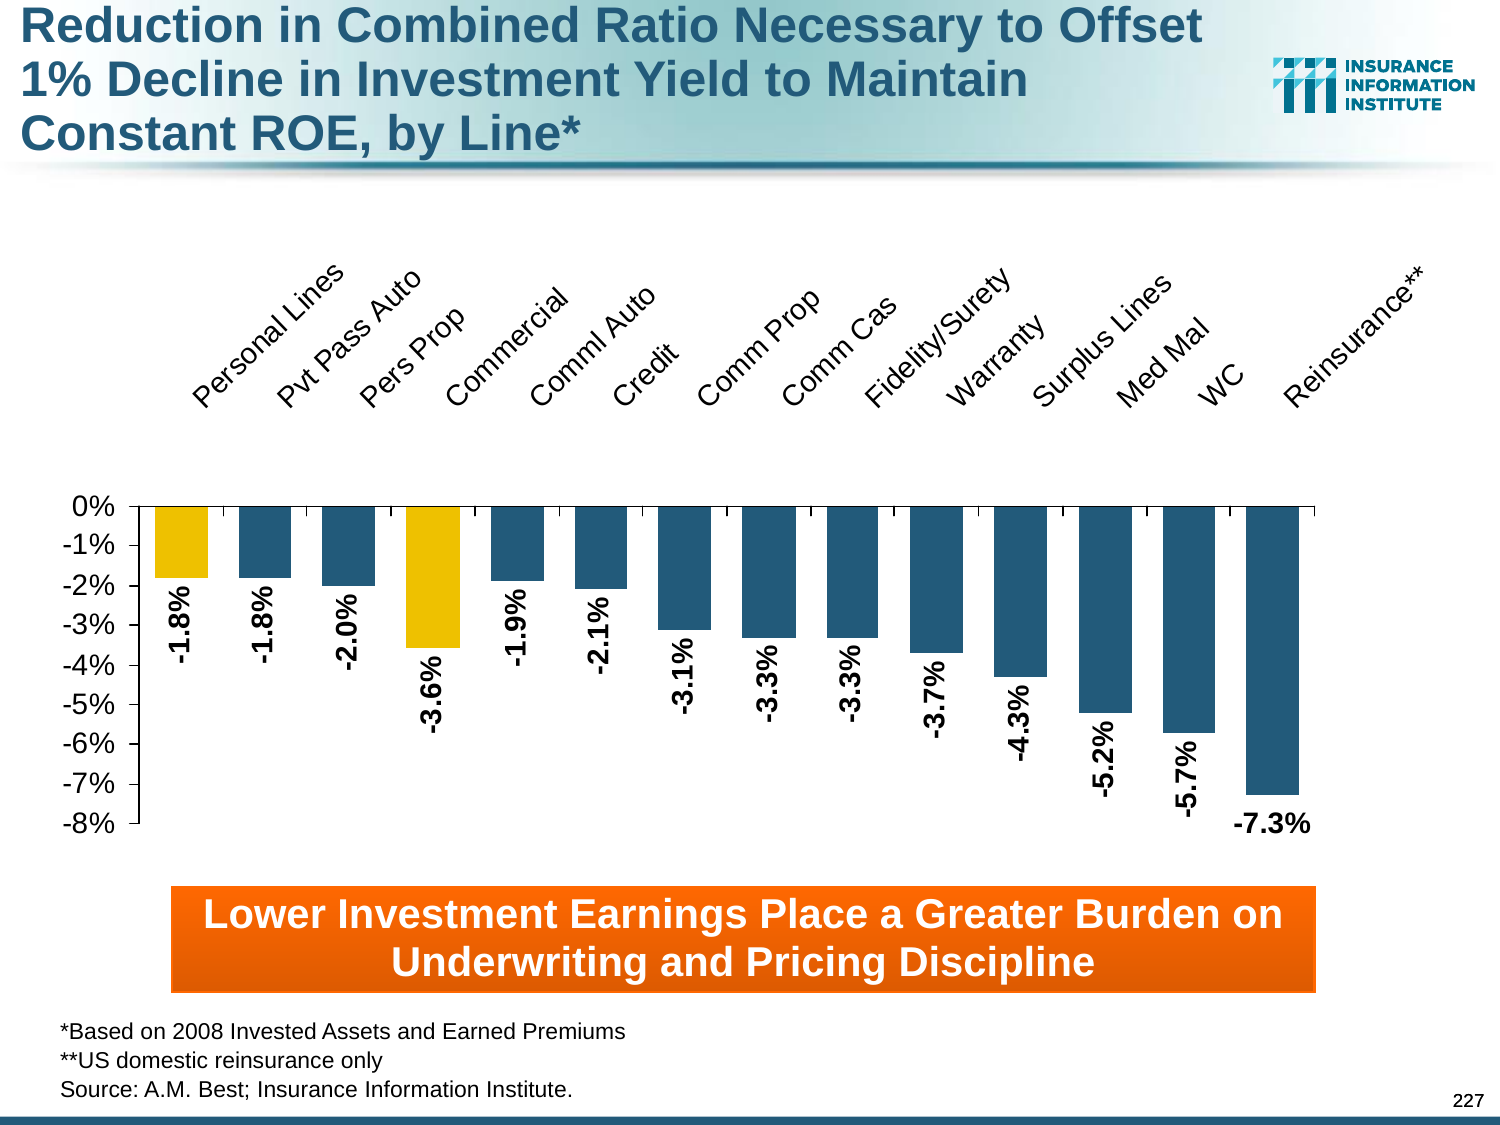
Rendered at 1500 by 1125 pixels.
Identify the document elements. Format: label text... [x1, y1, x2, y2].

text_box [49, 237, 1465, 857]
picture [0, 0, 1500, 189]
text_box *Based on 2008 Invested Assets and Earned Premiums **US domestic reinsurance only Source: A.M. Best; Insurance Information Institute. [0, 1021, 1242, 1125]
text_box Lower Investment Earnings Place a Greater Burden on Underwriting and Pricing Discipline [172, 887, 1315, 993]
text_box Reduction in Combined Ratio Necessary to Offset 1% Decline in Investment Yield to Maintain Constant ROE, by Line* [5, 0, 1220, 134]
slide_number 227 [1410, 1091, 1485, 1112]
